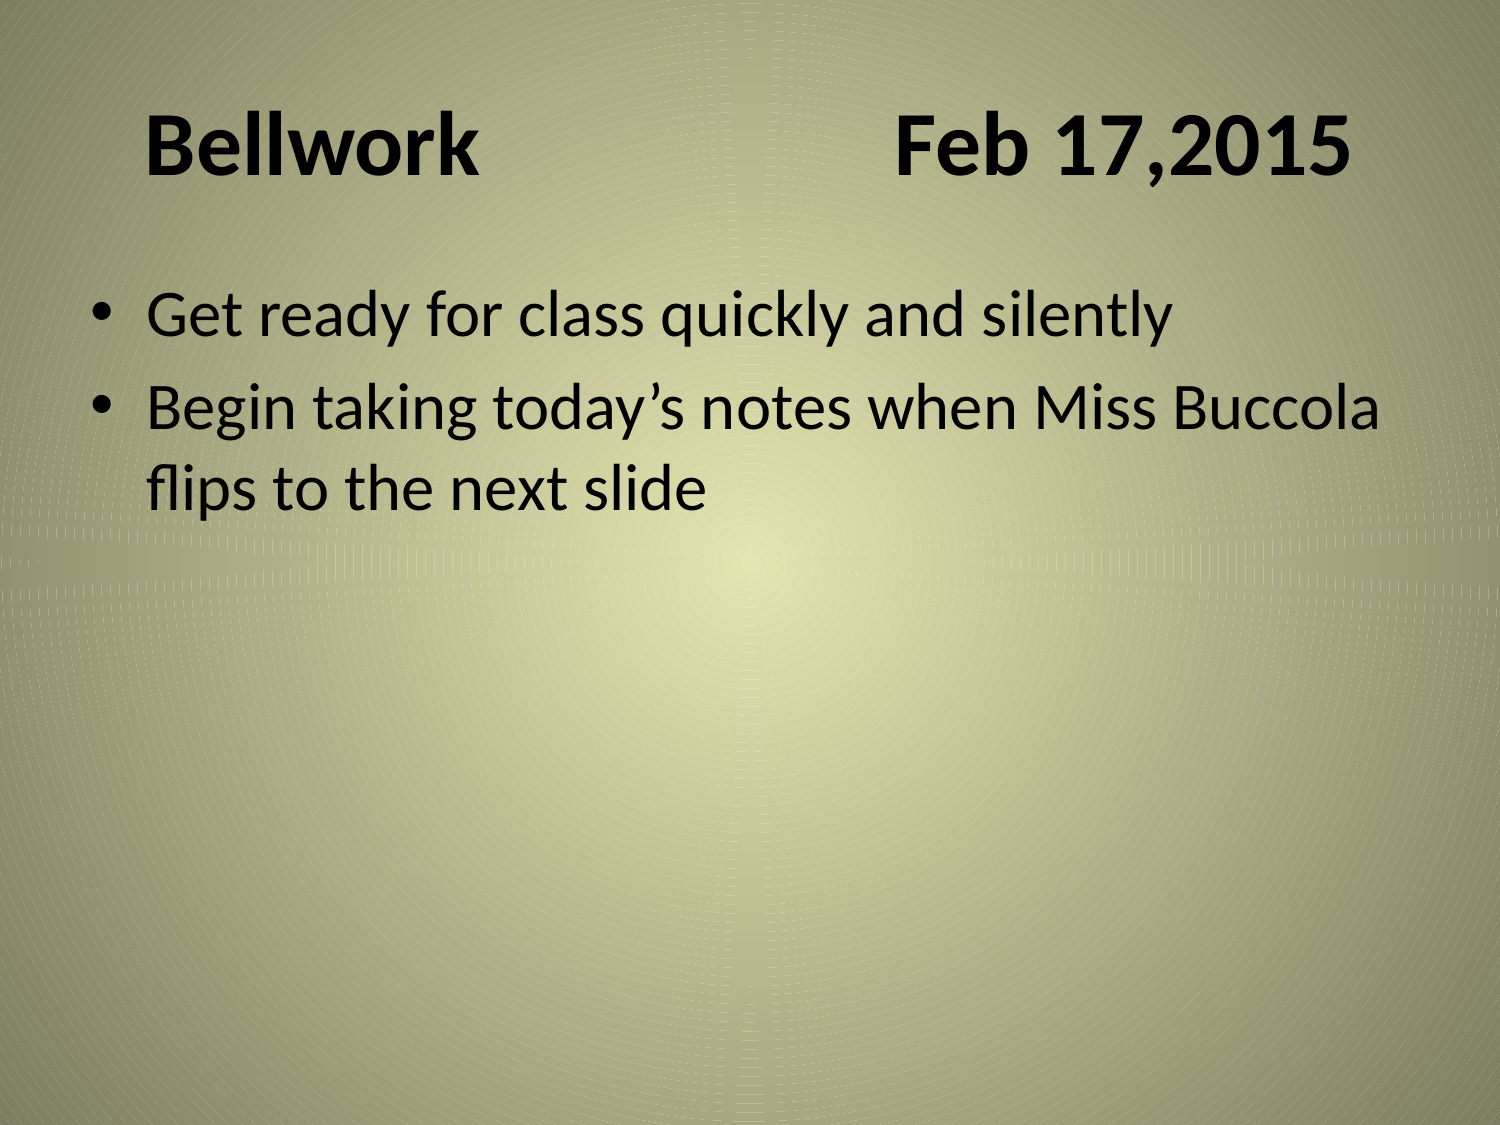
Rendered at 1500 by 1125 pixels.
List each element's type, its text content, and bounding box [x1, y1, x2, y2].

list Get ready for class quickly and silently Begin taking today’s notes when Miss Buccola flips to the next slide [75, 262, 1425, 1005]
title Bellwork Feb 17,2015 [75, 45, 1425, 233]
